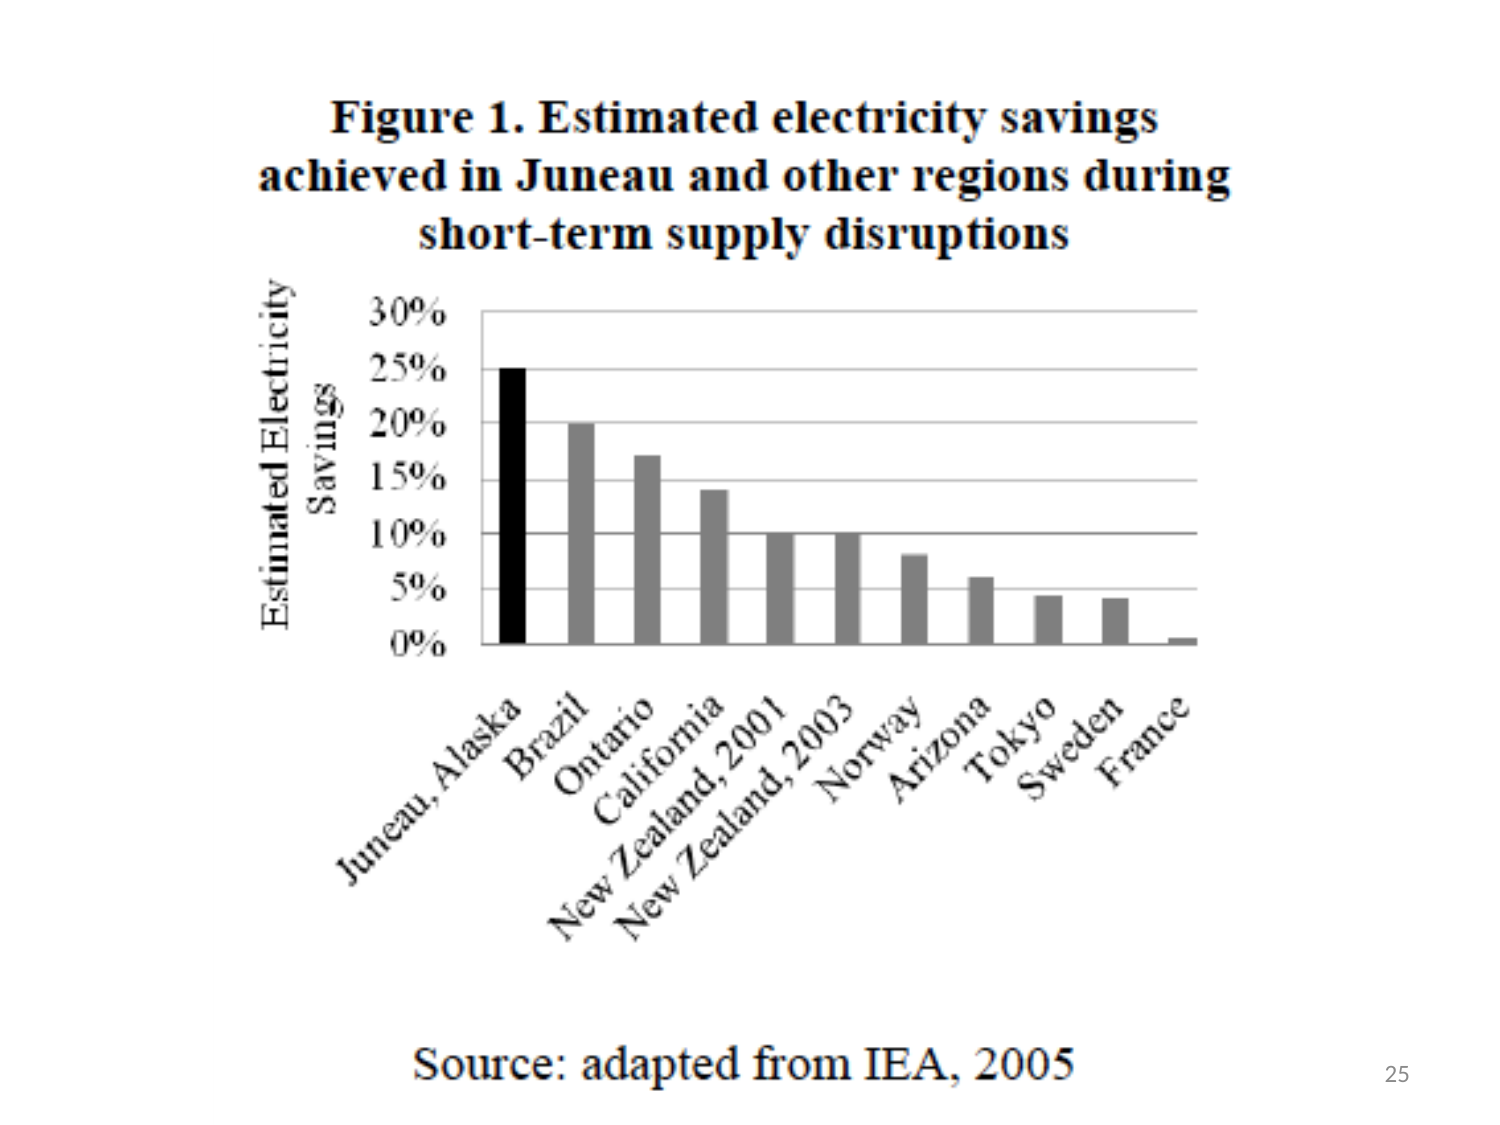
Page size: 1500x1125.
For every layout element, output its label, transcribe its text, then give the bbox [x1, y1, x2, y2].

picture [212, 33, 1326, 1125]
slide_number 25 [1329, 1042, 1425, 1103]
